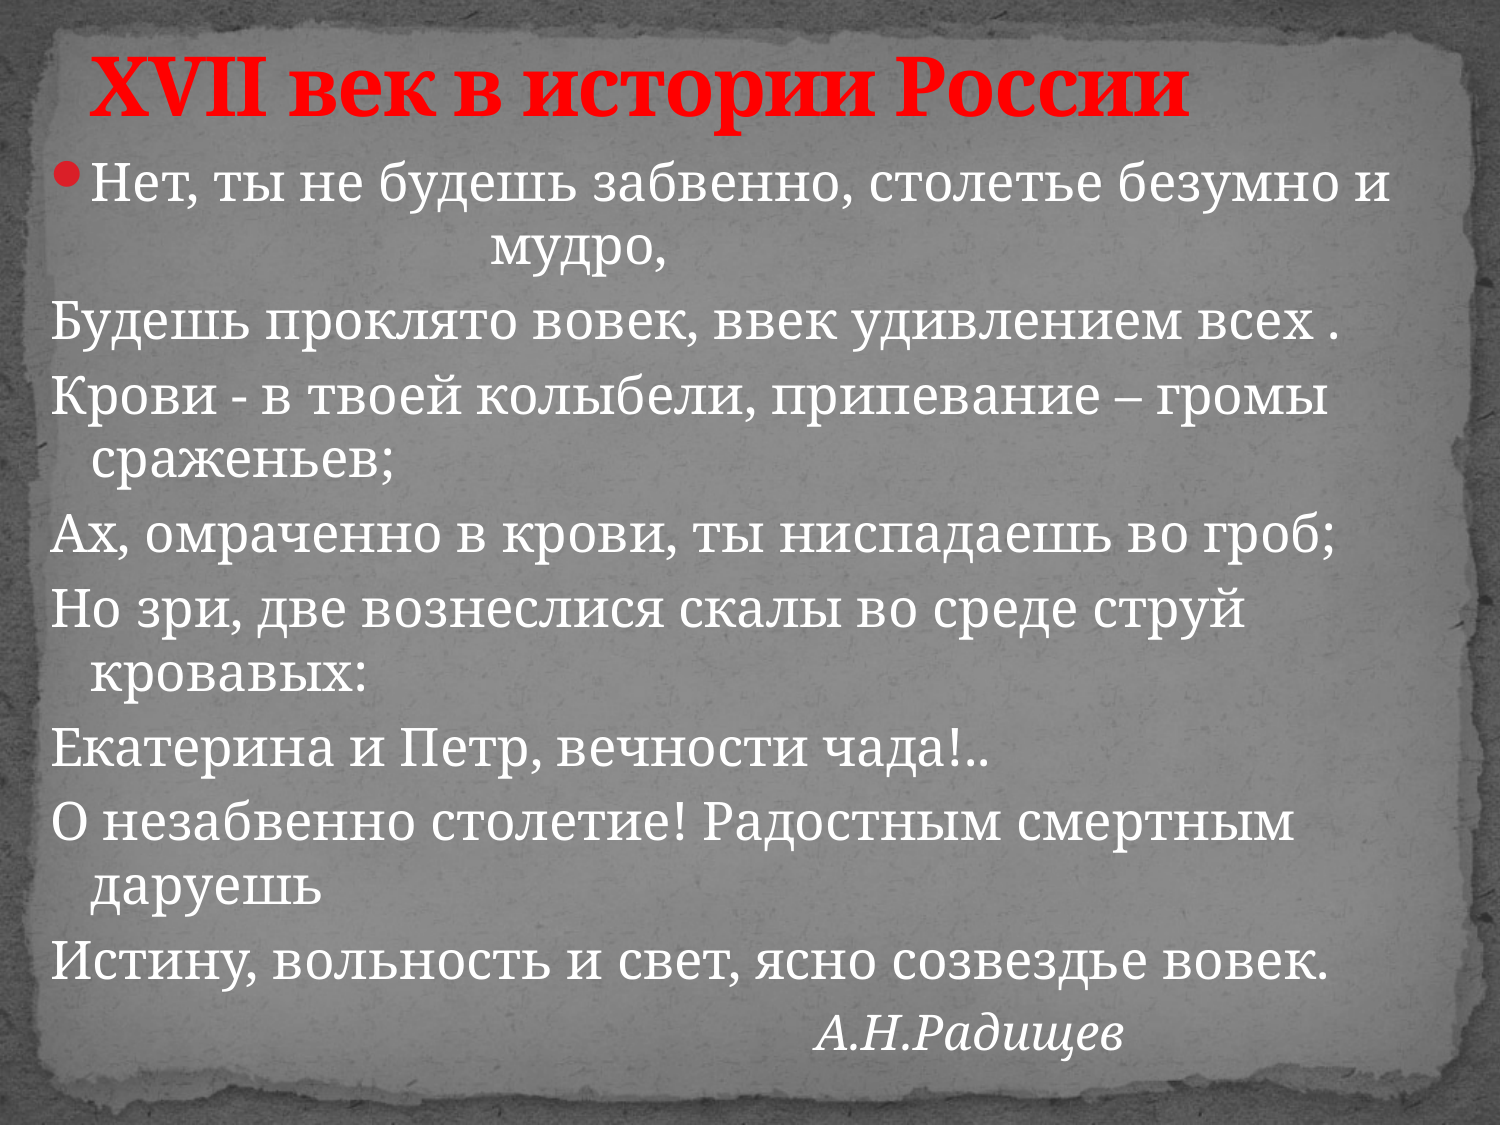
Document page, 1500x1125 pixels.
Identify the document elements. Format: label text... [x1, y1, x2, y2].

list Нет, ты не будешь забвенно, столетье безумно и мудро, Будешь проклято вовек, ввек удивлением всех . Крови - в твоей колыбели, припевание – громы сраженьев; Ах, омраченно в крови, ты ниспадаешь во гроб; Но зри, две вознеслися скалы во среде струй кровавых: Екатерина и Петр, вечности чада!.. О незабвенно столетие! Радостным смертным даруешь Истину, вольность и свет, ясно созвездье вовек. А.Н.Радищев [35, 140, 1454, 1079]
title XVII век в истории России [74, 24, 1425, 141]
